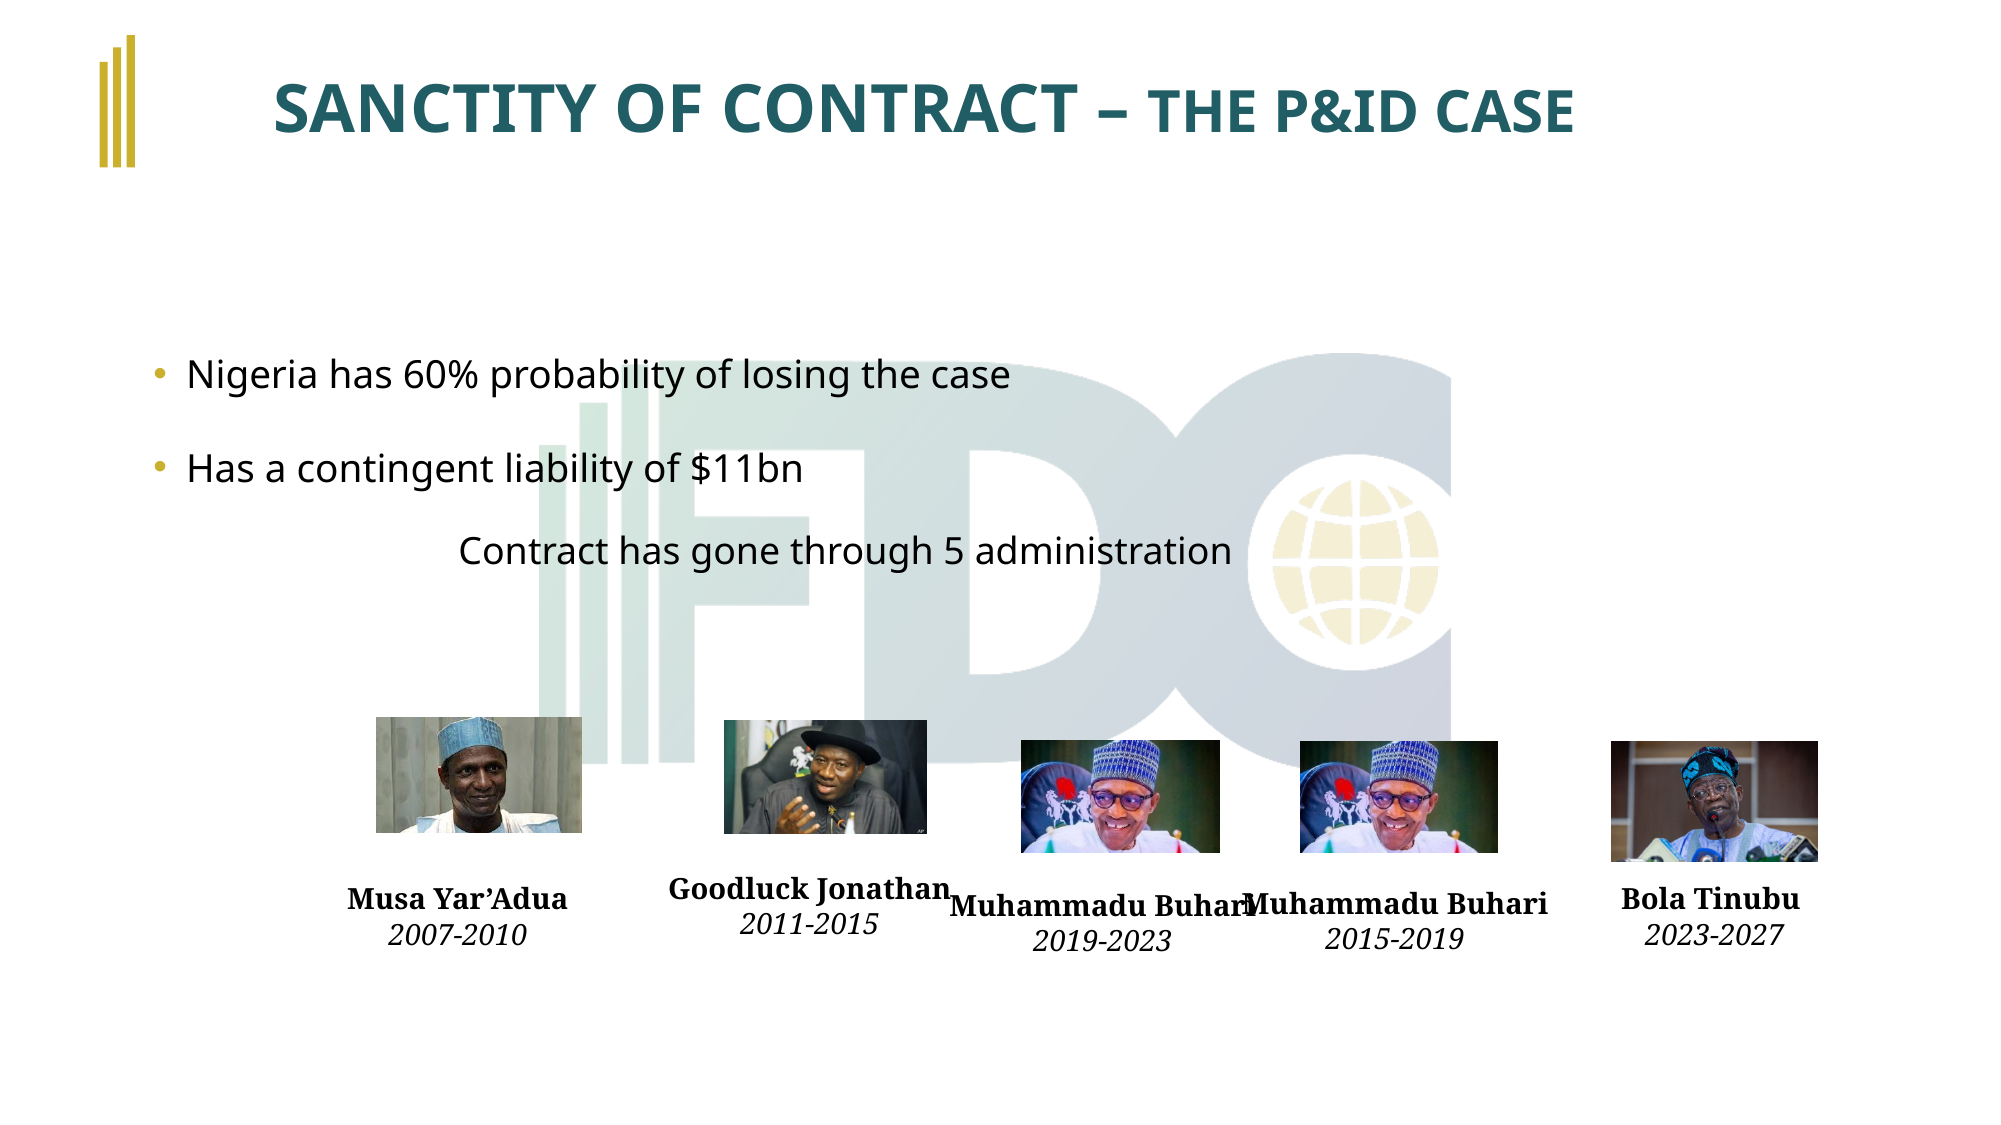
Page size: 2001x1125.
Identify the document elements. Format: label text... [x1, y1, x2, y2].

text_box Goodluck Jonathan 2011-2015 [653, 863, 967, 948]
picture [1300, 741, 1498, 853]
picture [724, 720, 927, 835]
list Nigeria has 60% probability of losing the case Has a contingent liability of $11bn [138, 296, 1774, 499]
text_box Muhammadu Buhari 2015-2019 [1226, 877, 1564, 963]
text_box Bola Tinubu 2023-2027 [1606, 873, 1824, 959]
text_box Muhammadu Buhari 2019-2023 [934, 880, 1272, 965]
picture [1611, 741, 1818, 862]
title SANCTITY OF CONTRACT – THE P&ID CASE [258, 67, 1983, 205]
text_box Contract has gone through 5 administration [443, 519, 1249, 580]
picture [1021, 740, 1220, 853]
text_box Musa Yar’Adua 2007-2010 [332, 873, 584, 959]
picture [376, 716, 582, 834]
